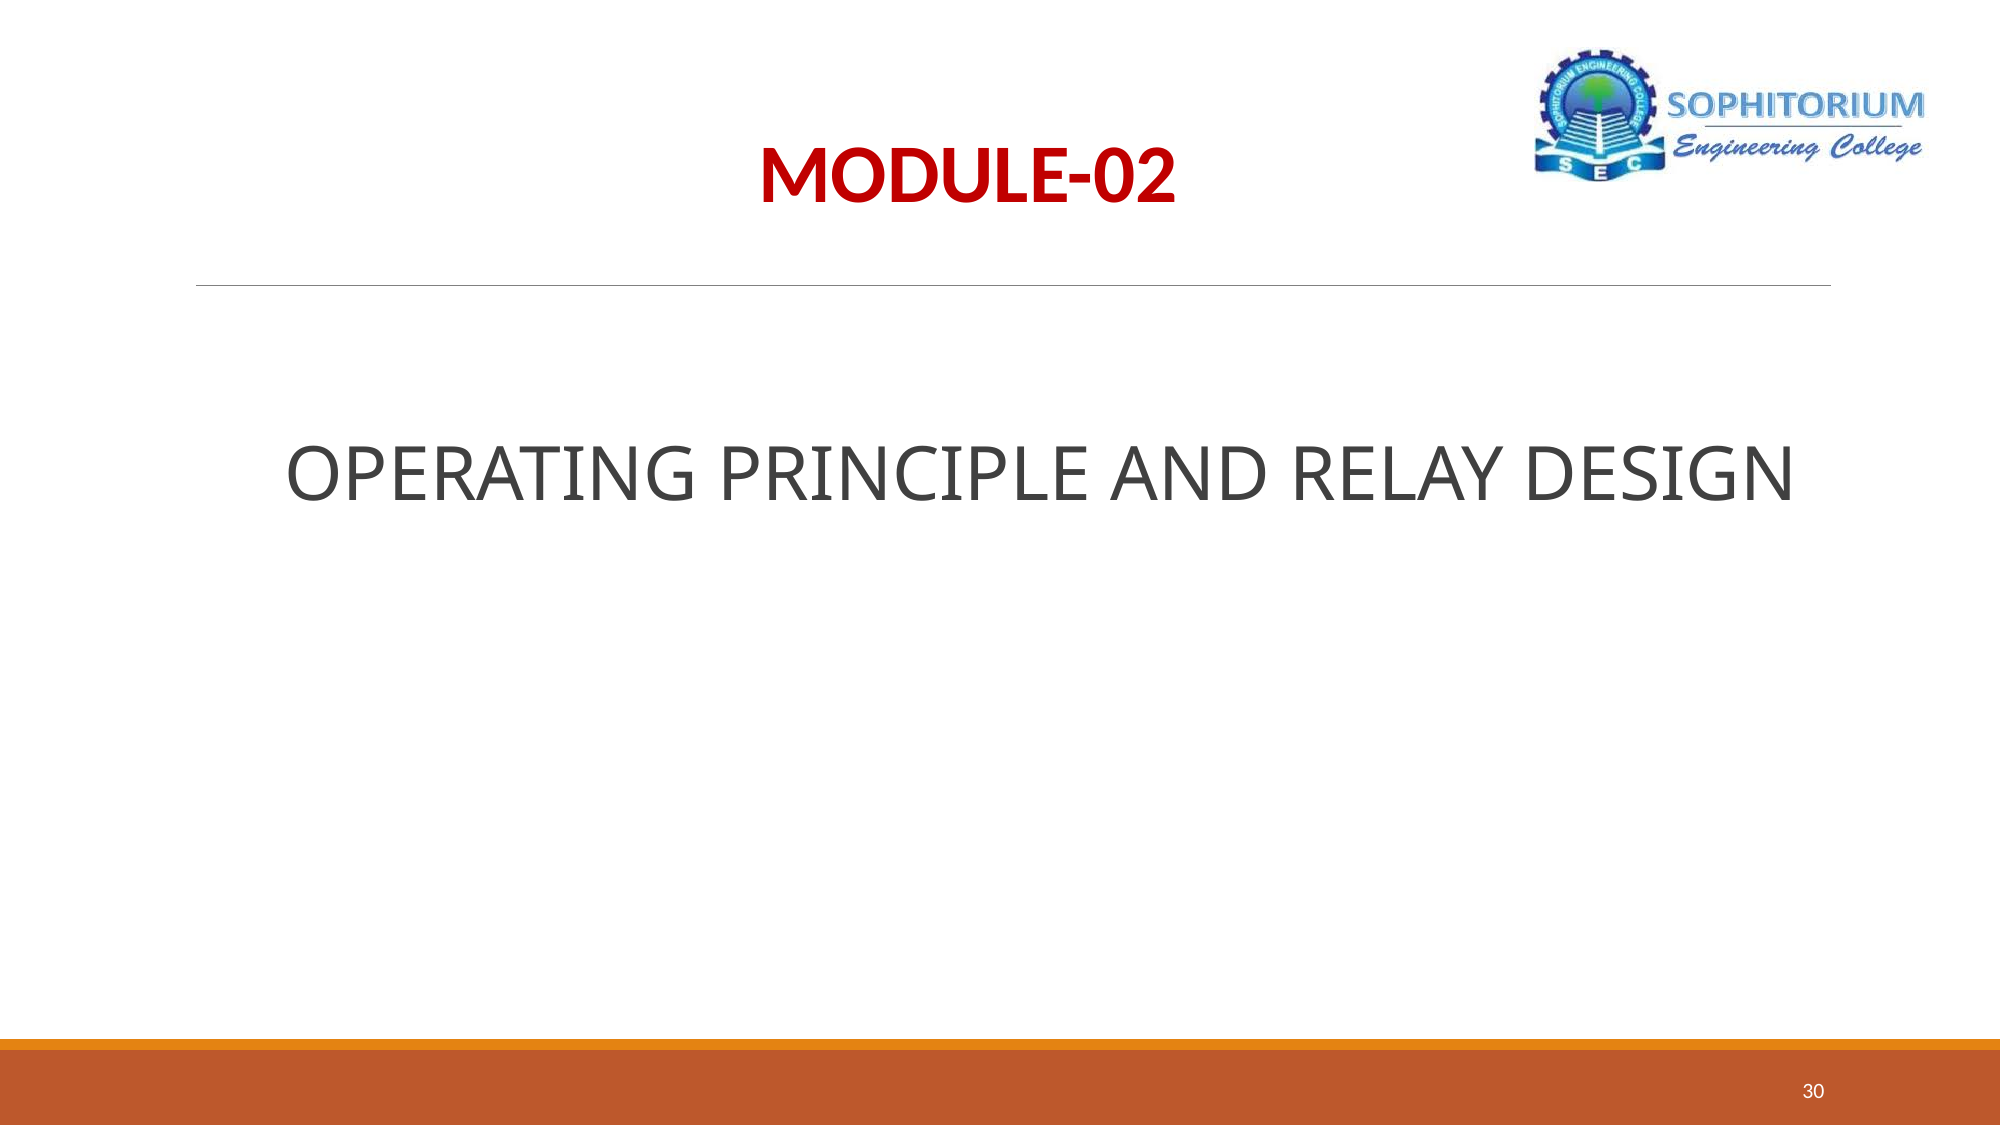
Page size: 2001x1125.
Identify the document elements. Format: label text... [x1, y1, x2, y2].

picture [1534, 46, 1930, 183]
list MODULE-02 OPERATING PRINCIPLE AND RELAY DESIGN [55, 34, 1950, 1078]
slide_number 30 [1624, 1059, 1840, 1120]
